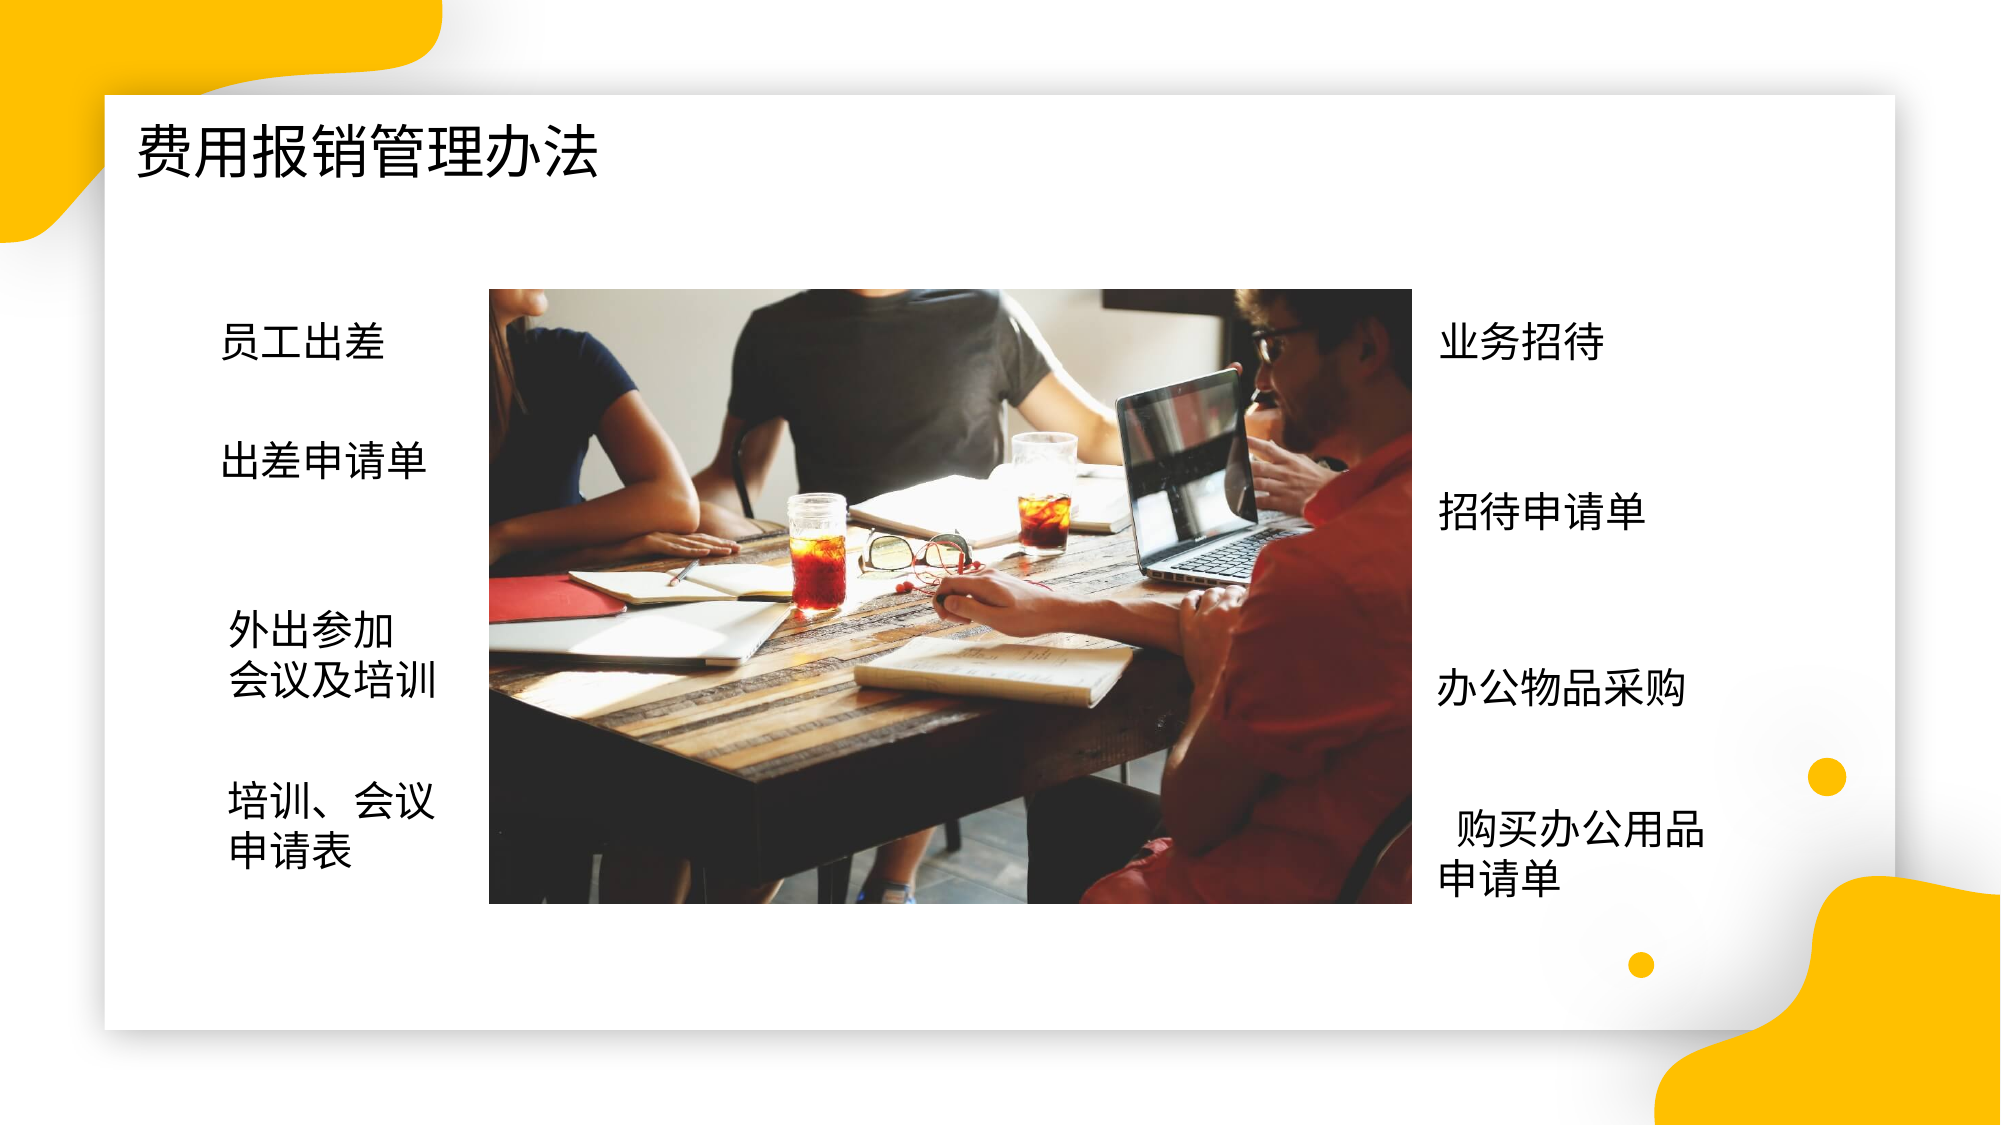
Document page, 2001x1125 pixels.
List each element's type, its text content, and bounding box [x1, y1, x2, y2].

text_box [204, 308, 489, 884]
text_box 费用报销管理办法 [120, 107, 958, 193]
picture [489, 288, 1412, 904]
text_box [1385, 308, 1886, 912]
